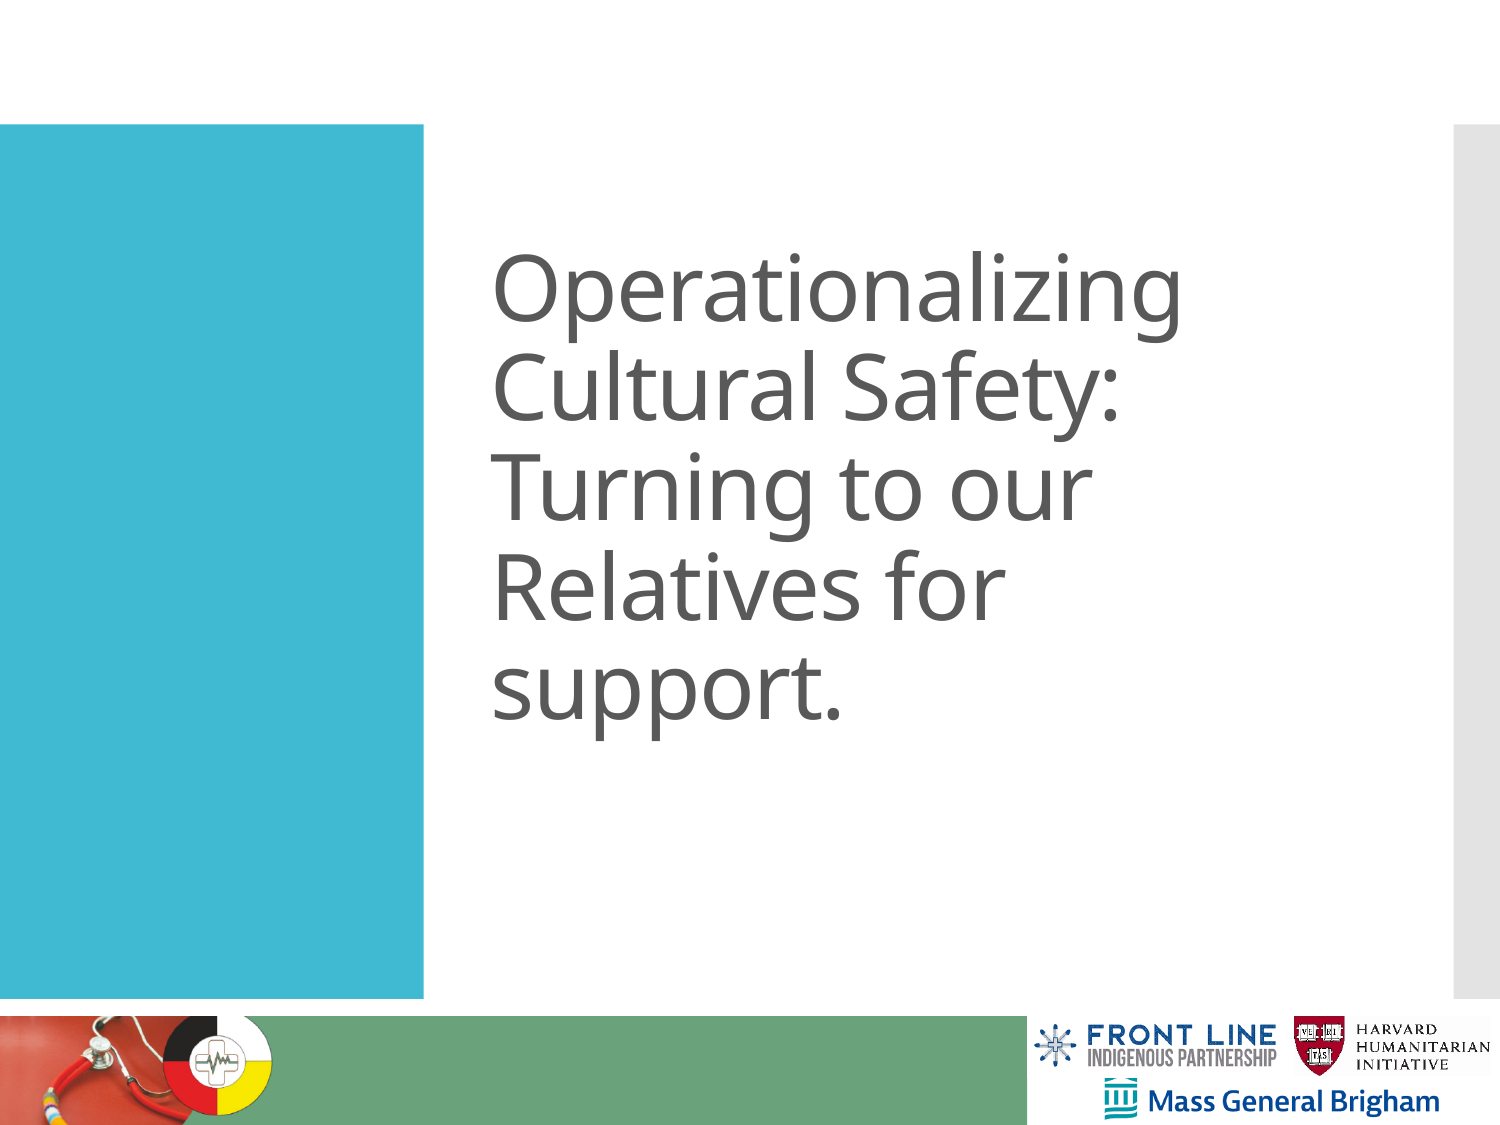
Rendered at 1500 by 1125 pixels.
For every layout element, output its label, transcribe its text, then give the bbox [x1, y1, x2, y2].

picture [0, 1011, 1491, 1125]
title Operationalizing Cultural Safety: Turning to our Relatives for support. [475, 213, 1376, 747]
